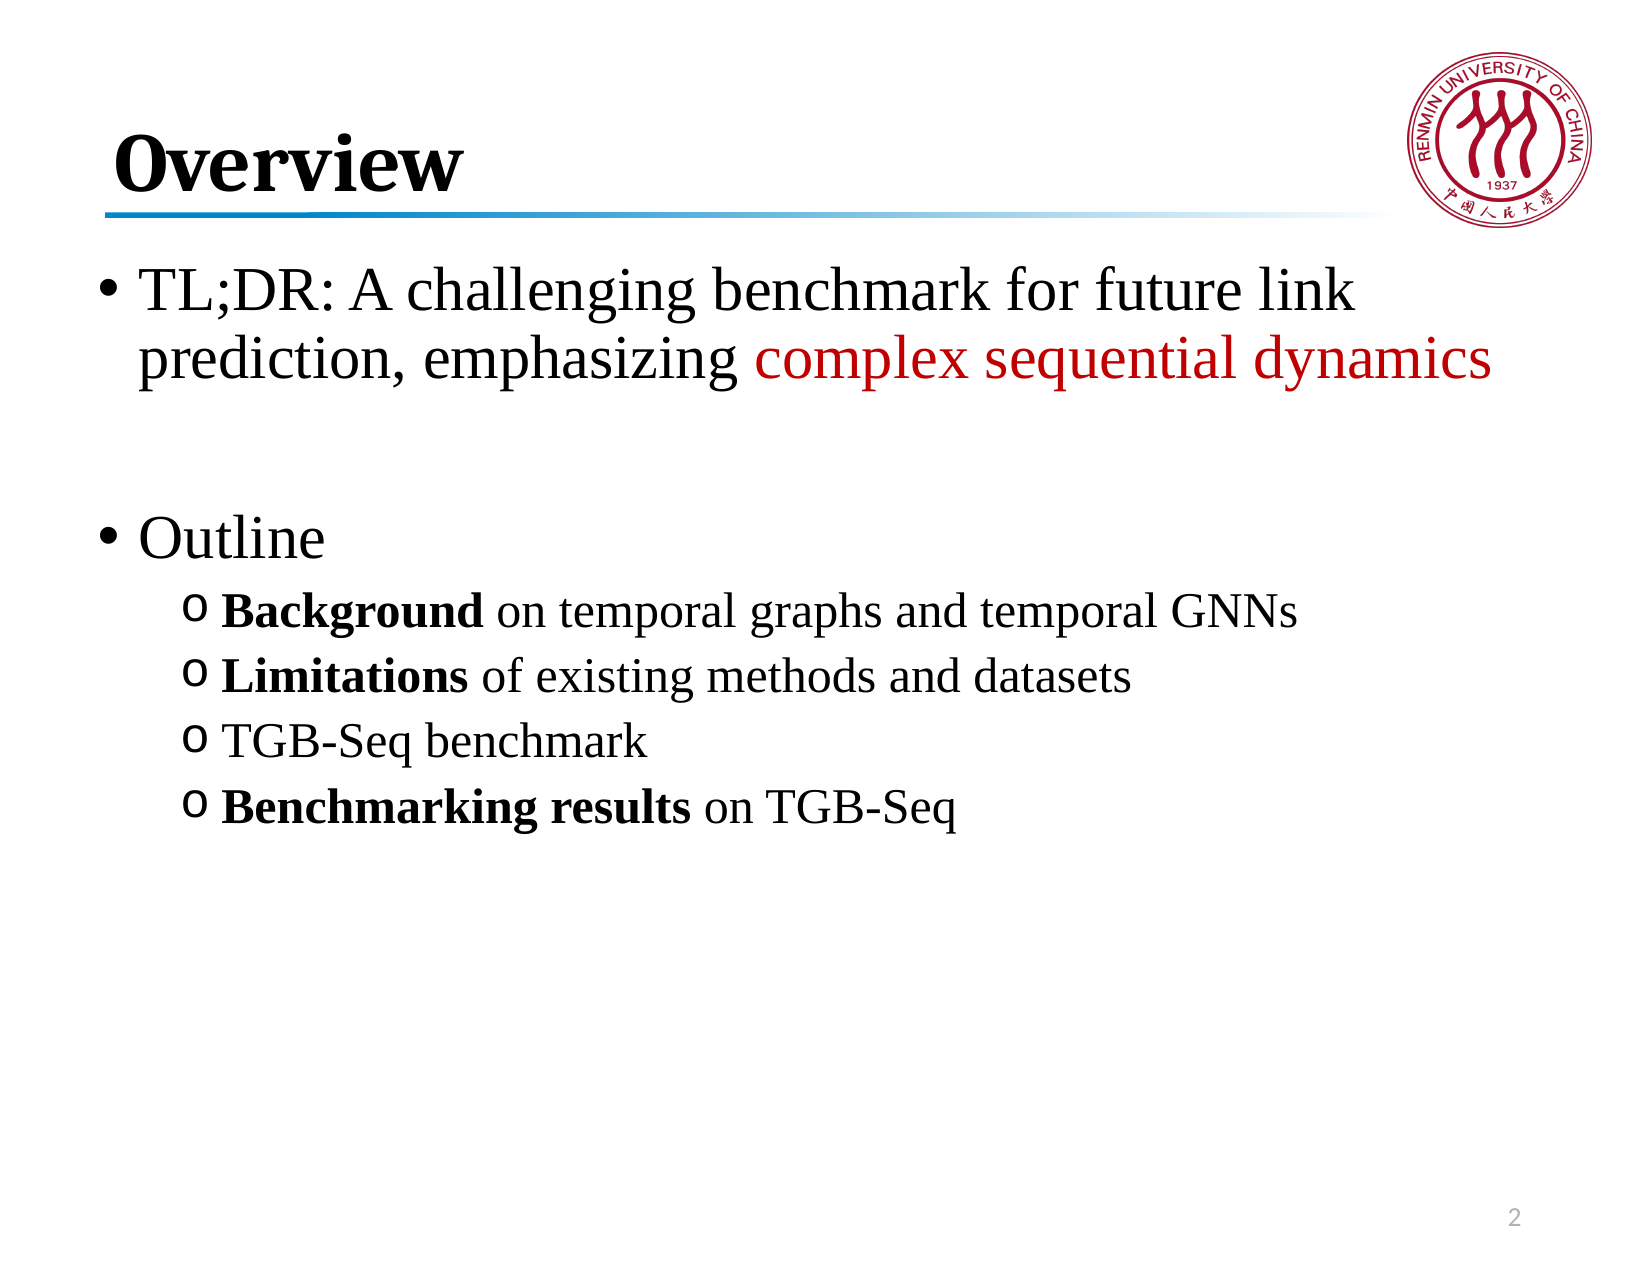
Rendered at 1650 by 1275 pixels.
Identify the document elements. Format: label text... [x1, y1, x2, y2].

list TL;DR: A challenging benchmark for future link prediction, emphasizing complex sequential dynamics Outline Background on temporal graphs and temporal GNNs Limitations of existing methods and datasets TGB-Seq benchmark Benchmarking results on TGB-Seq [82, 249, 1568, 906]
slide_number 2 [1165, 1181, 1537, 1250]
picture [1407, 52, 1592, 228]
title Overview [99, 59, 1428, 249]
